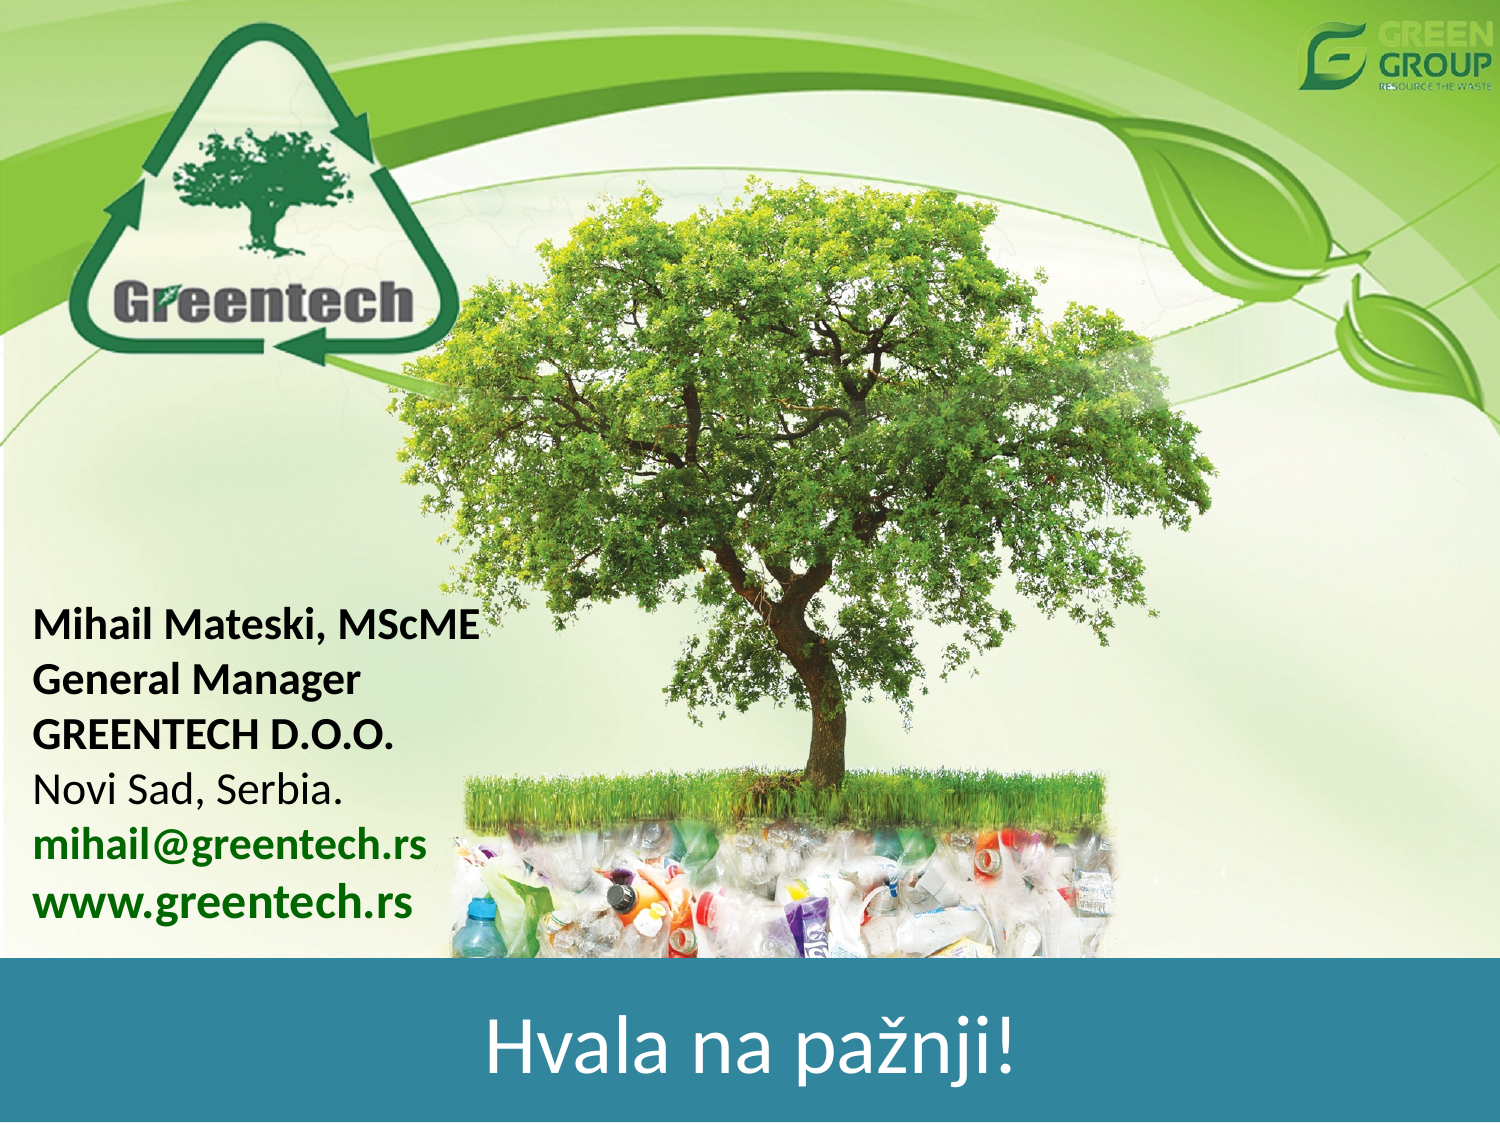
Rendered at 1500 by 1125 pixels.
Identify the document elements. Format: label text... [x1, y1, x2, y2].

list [0, 0, 1500, 1044]
text_box Hvala na pažnji! [0, 1052, 1500, 1124]
